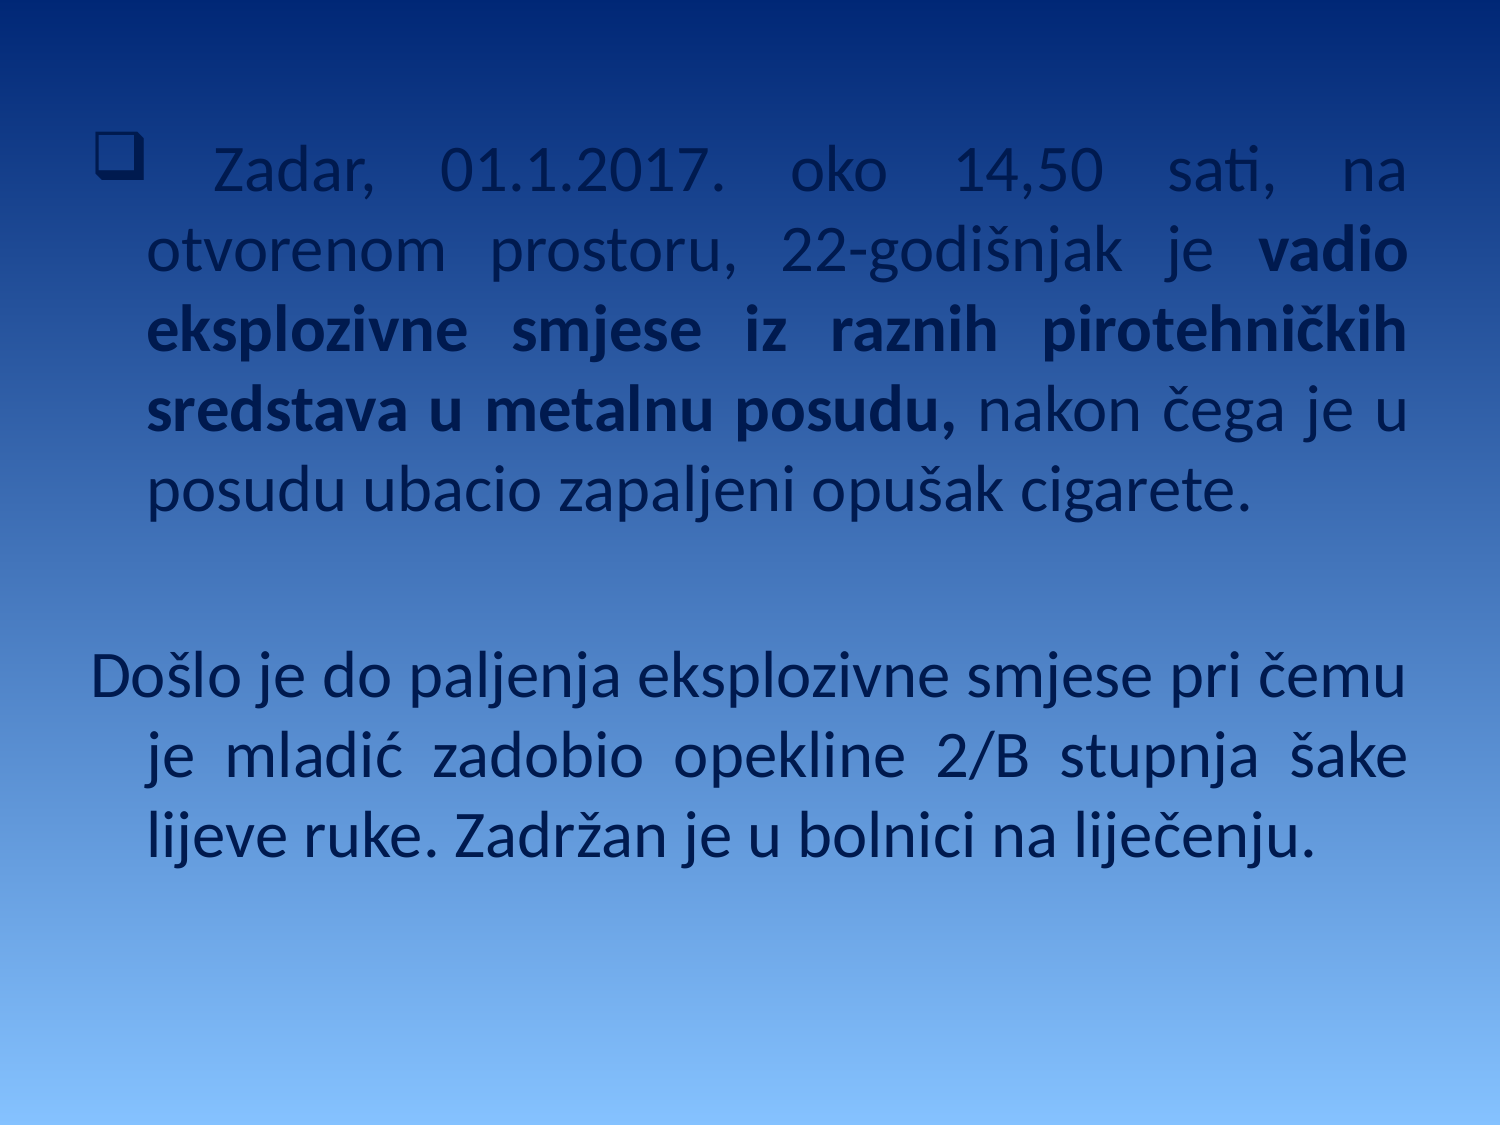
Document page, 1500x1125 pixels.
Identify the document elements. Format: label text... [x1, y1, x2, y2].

list Zadar, 01.1.2017. oko 14,50 sati, na otvorenom prostoru, 22-godišnjak je vadio eksplozivne smjese iz raznih pirotehničkih sredstava u metalnu posudu, nakon čega je u posudu ubacio zapaljeni opušak cigarete. Došlo je do paljenja eksplozivne smjese pri čemu je mladić zadobio opekline 2/B stupnja šake lijeve ruke. Zadržan je u bolnici na liječenju. [75, 117, 1425, 1005]
